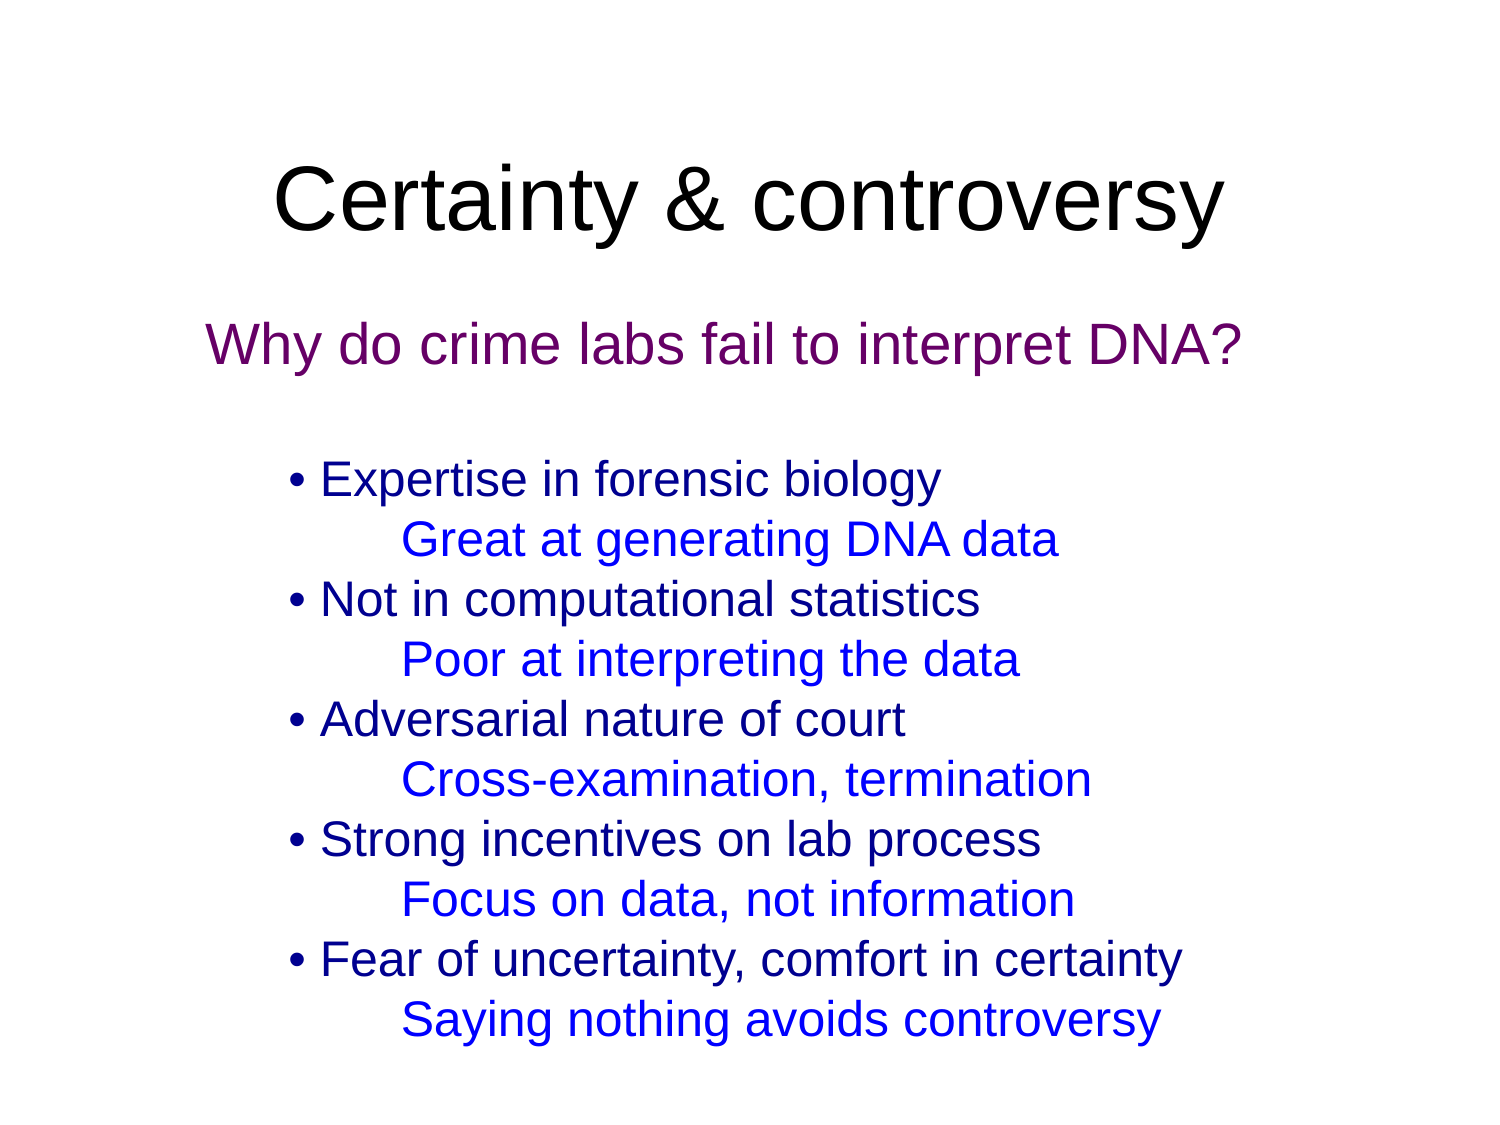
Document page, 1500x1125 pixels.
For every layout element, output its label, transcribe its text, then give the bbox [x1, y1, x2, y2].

text_box • Expertise in forensic biology Great at generating DNA data • Not in computational statistics Poor at interpreting the data • Adversarial nature of court Cross-examination, termination • Strong incentives on lab process Focus on data, not information • Fear of uncertainty, comfort in certainty Saying nothing avoids controversy [273, 438, 1253, 1054]
text_box Why do crime labs fail to interpret DNA? [134, 298, 1316, 384]
title Certainty & controversy [112, 99, 1388, 288]
